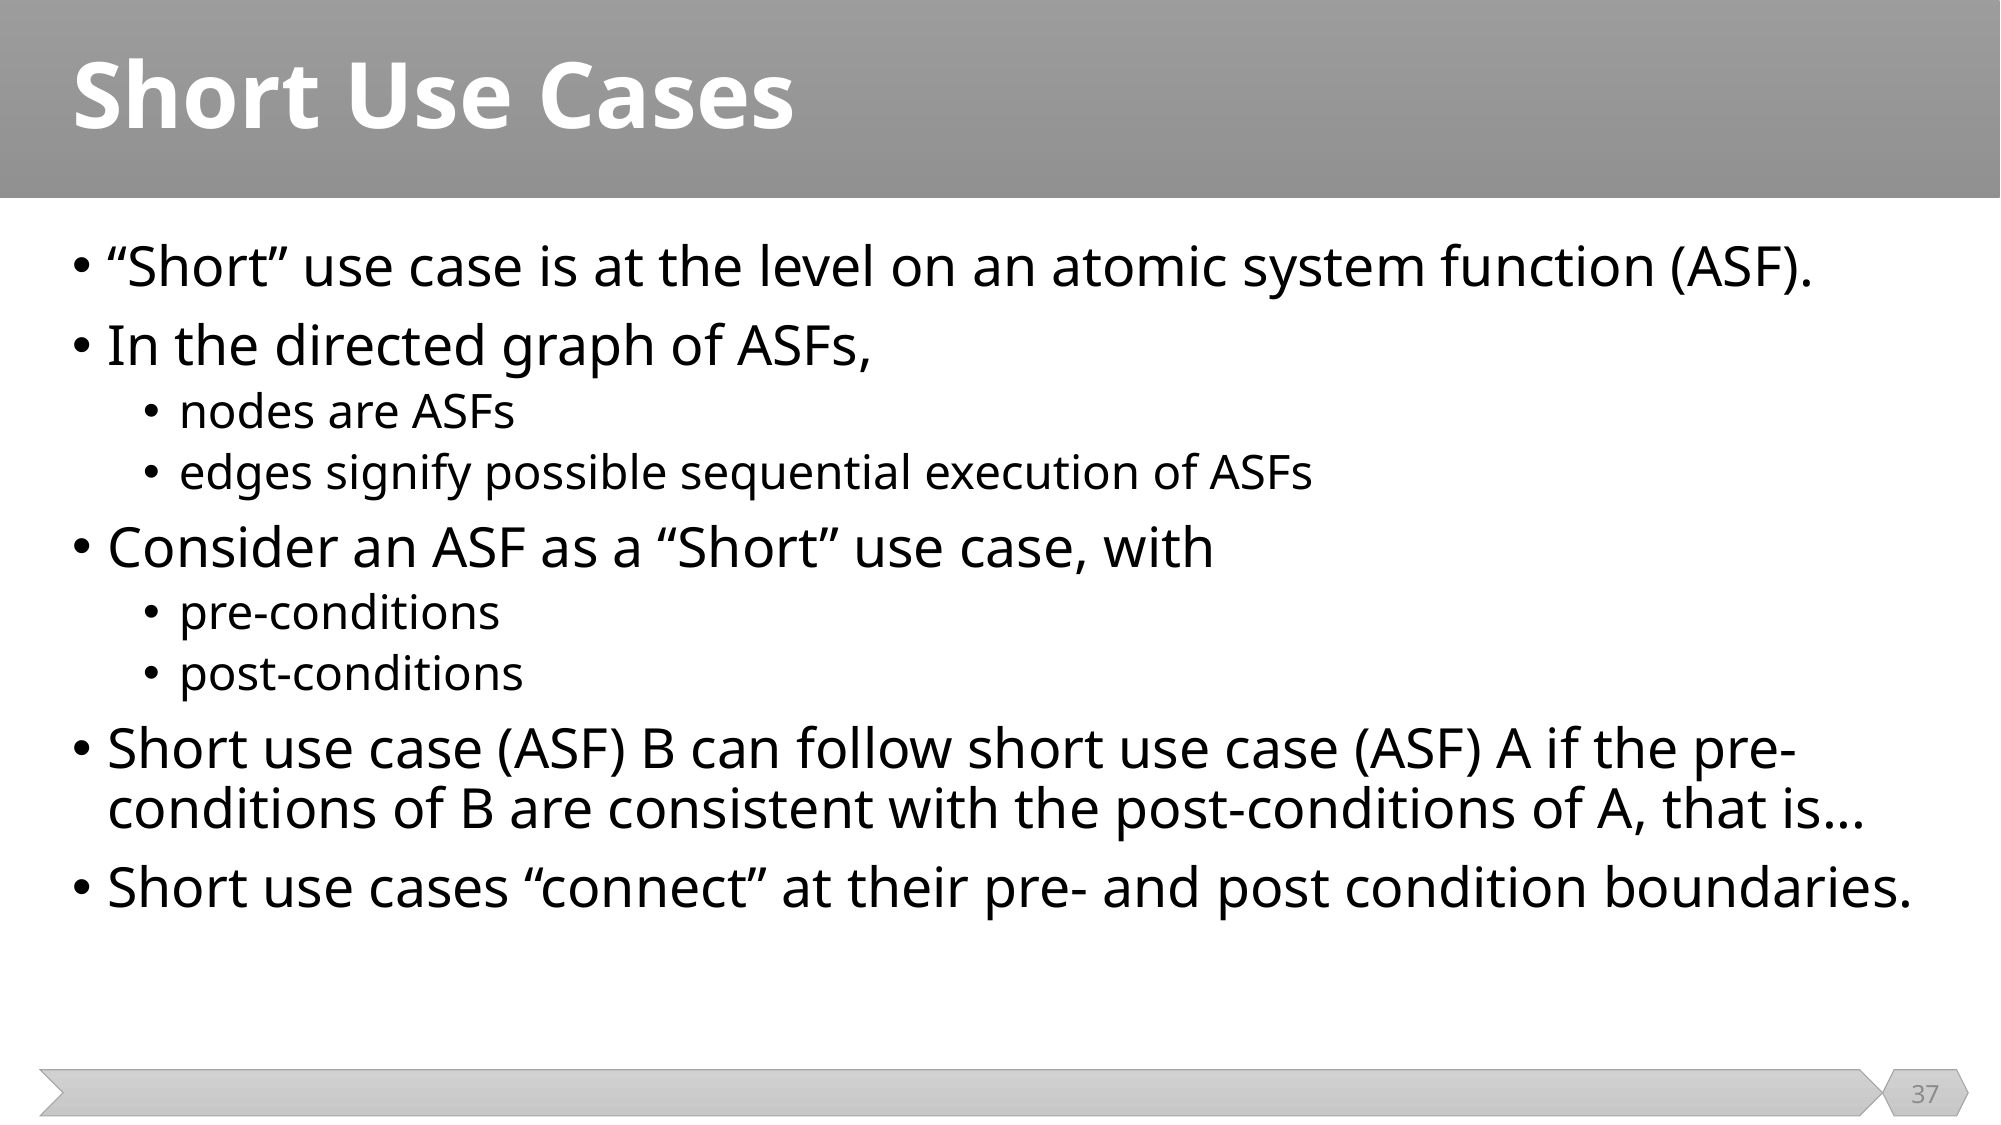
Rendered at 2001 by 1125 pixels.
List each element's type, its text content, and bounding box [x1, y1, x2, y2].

title Short Use Cases [56, 0, 1969, 199]
slide_number 37 [1882, 1065, 1969, 1125]
list “Short” use case is at the level on an atomic system function (ASF). In the directed graph of ASFs, nodes are ASFs edges signify possible sequential execution of ASFs Consider an ASF as a “Short” use case, with pre-conditions post-conditions Short use case (ASF) B can follow short use case (ASF) A if the pre-conditions of B are consistent with the post-conditions of A, that is... Short use cases “connect” at their pre- and post condition boundaries. [56, 230, 1969, 1010]
